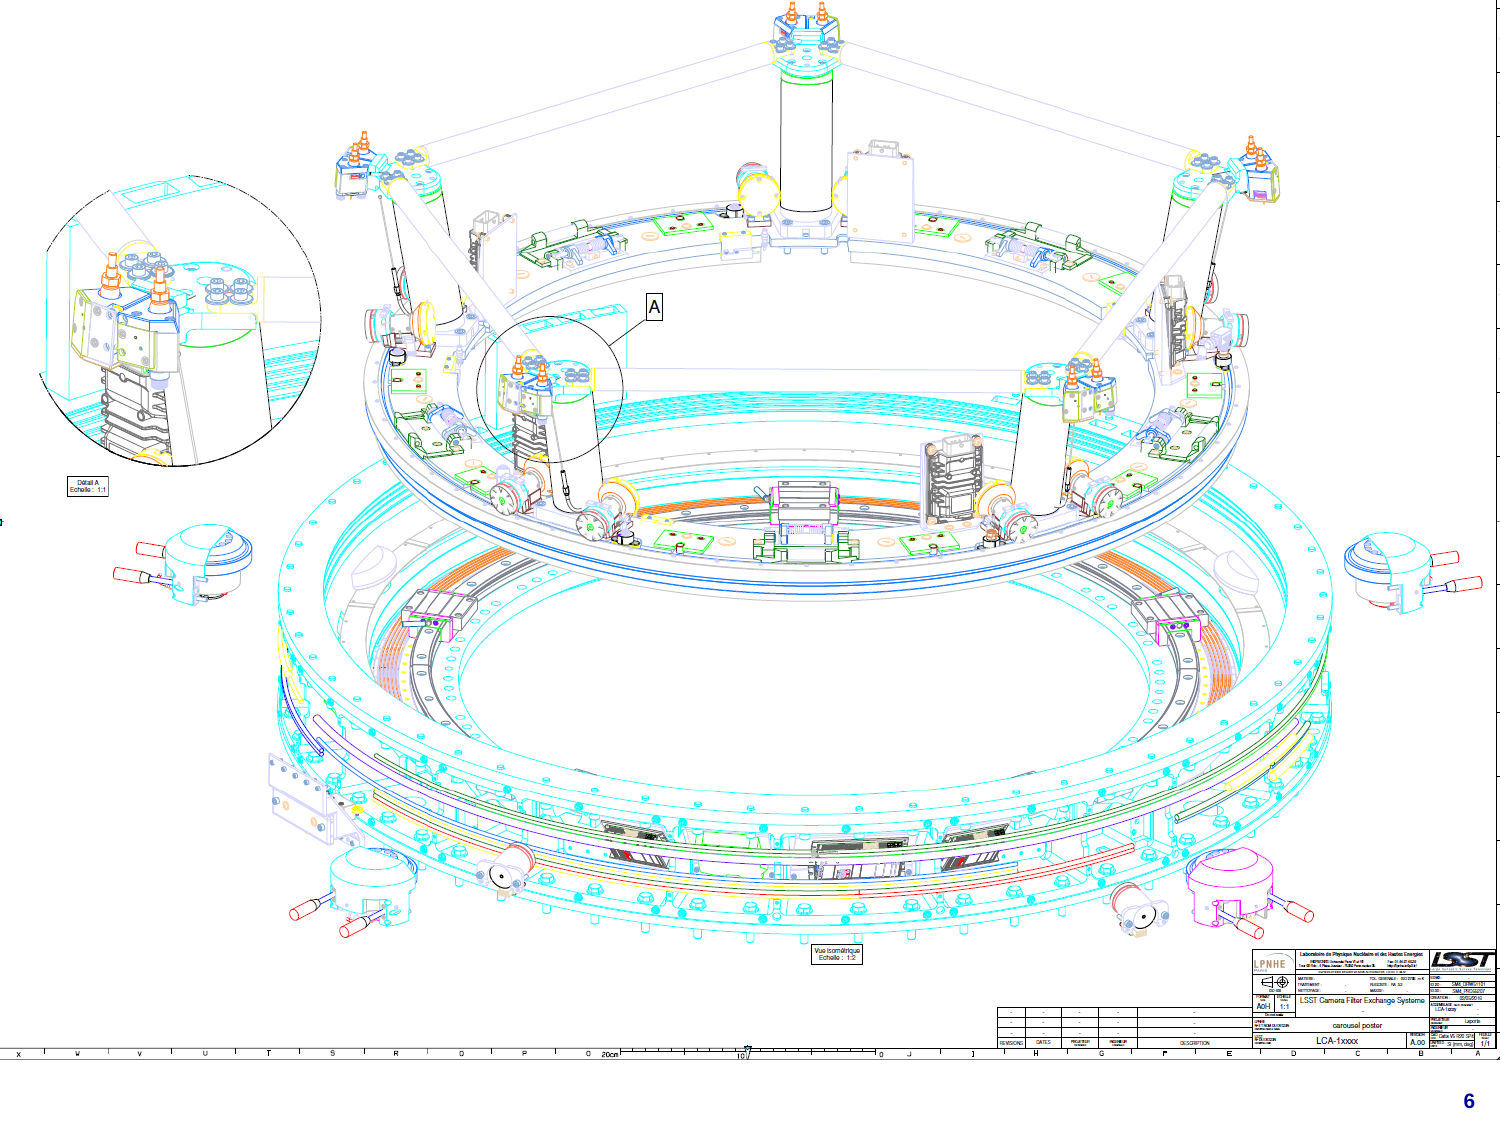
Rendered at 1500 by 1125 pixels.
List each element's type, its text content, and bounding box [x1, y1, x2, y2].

slide_number 6 [1374, 1087, 1475, 1113]
picture [0, 0, 1500, 1061]
